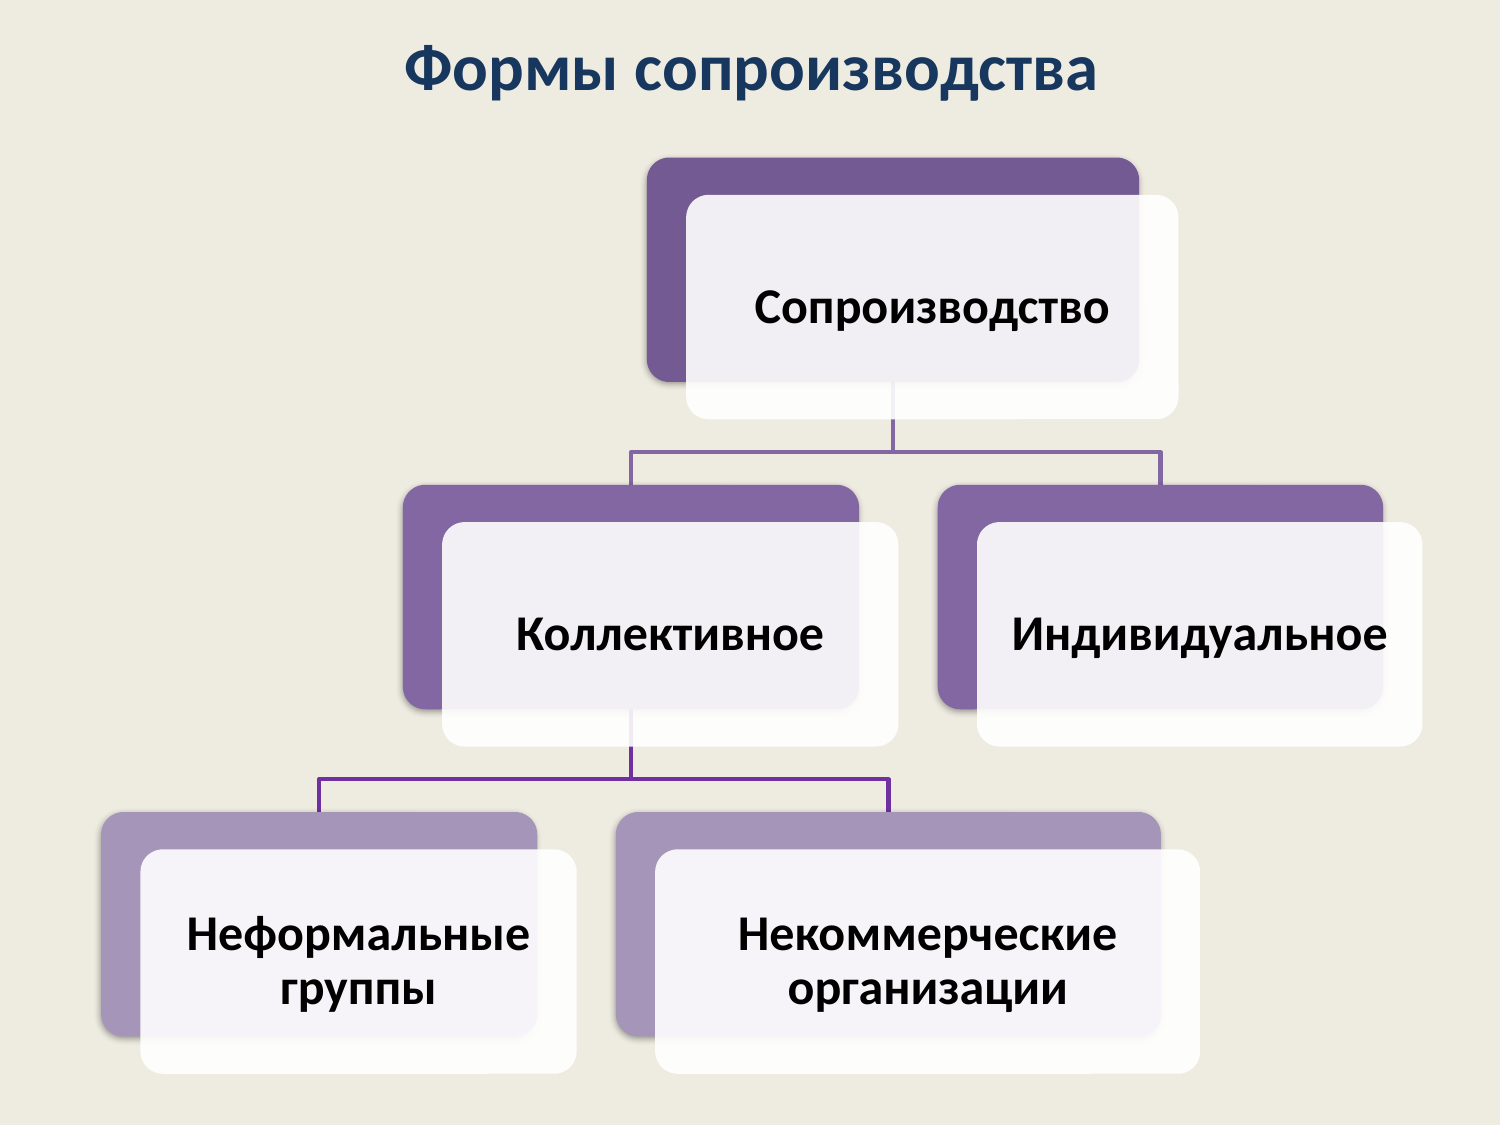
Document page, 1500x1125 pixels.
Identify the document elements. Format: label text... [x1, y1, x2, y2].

title Формы сопроизводства [76, 0, 1427, 128]
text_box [100, 136, 1424, 1095]
